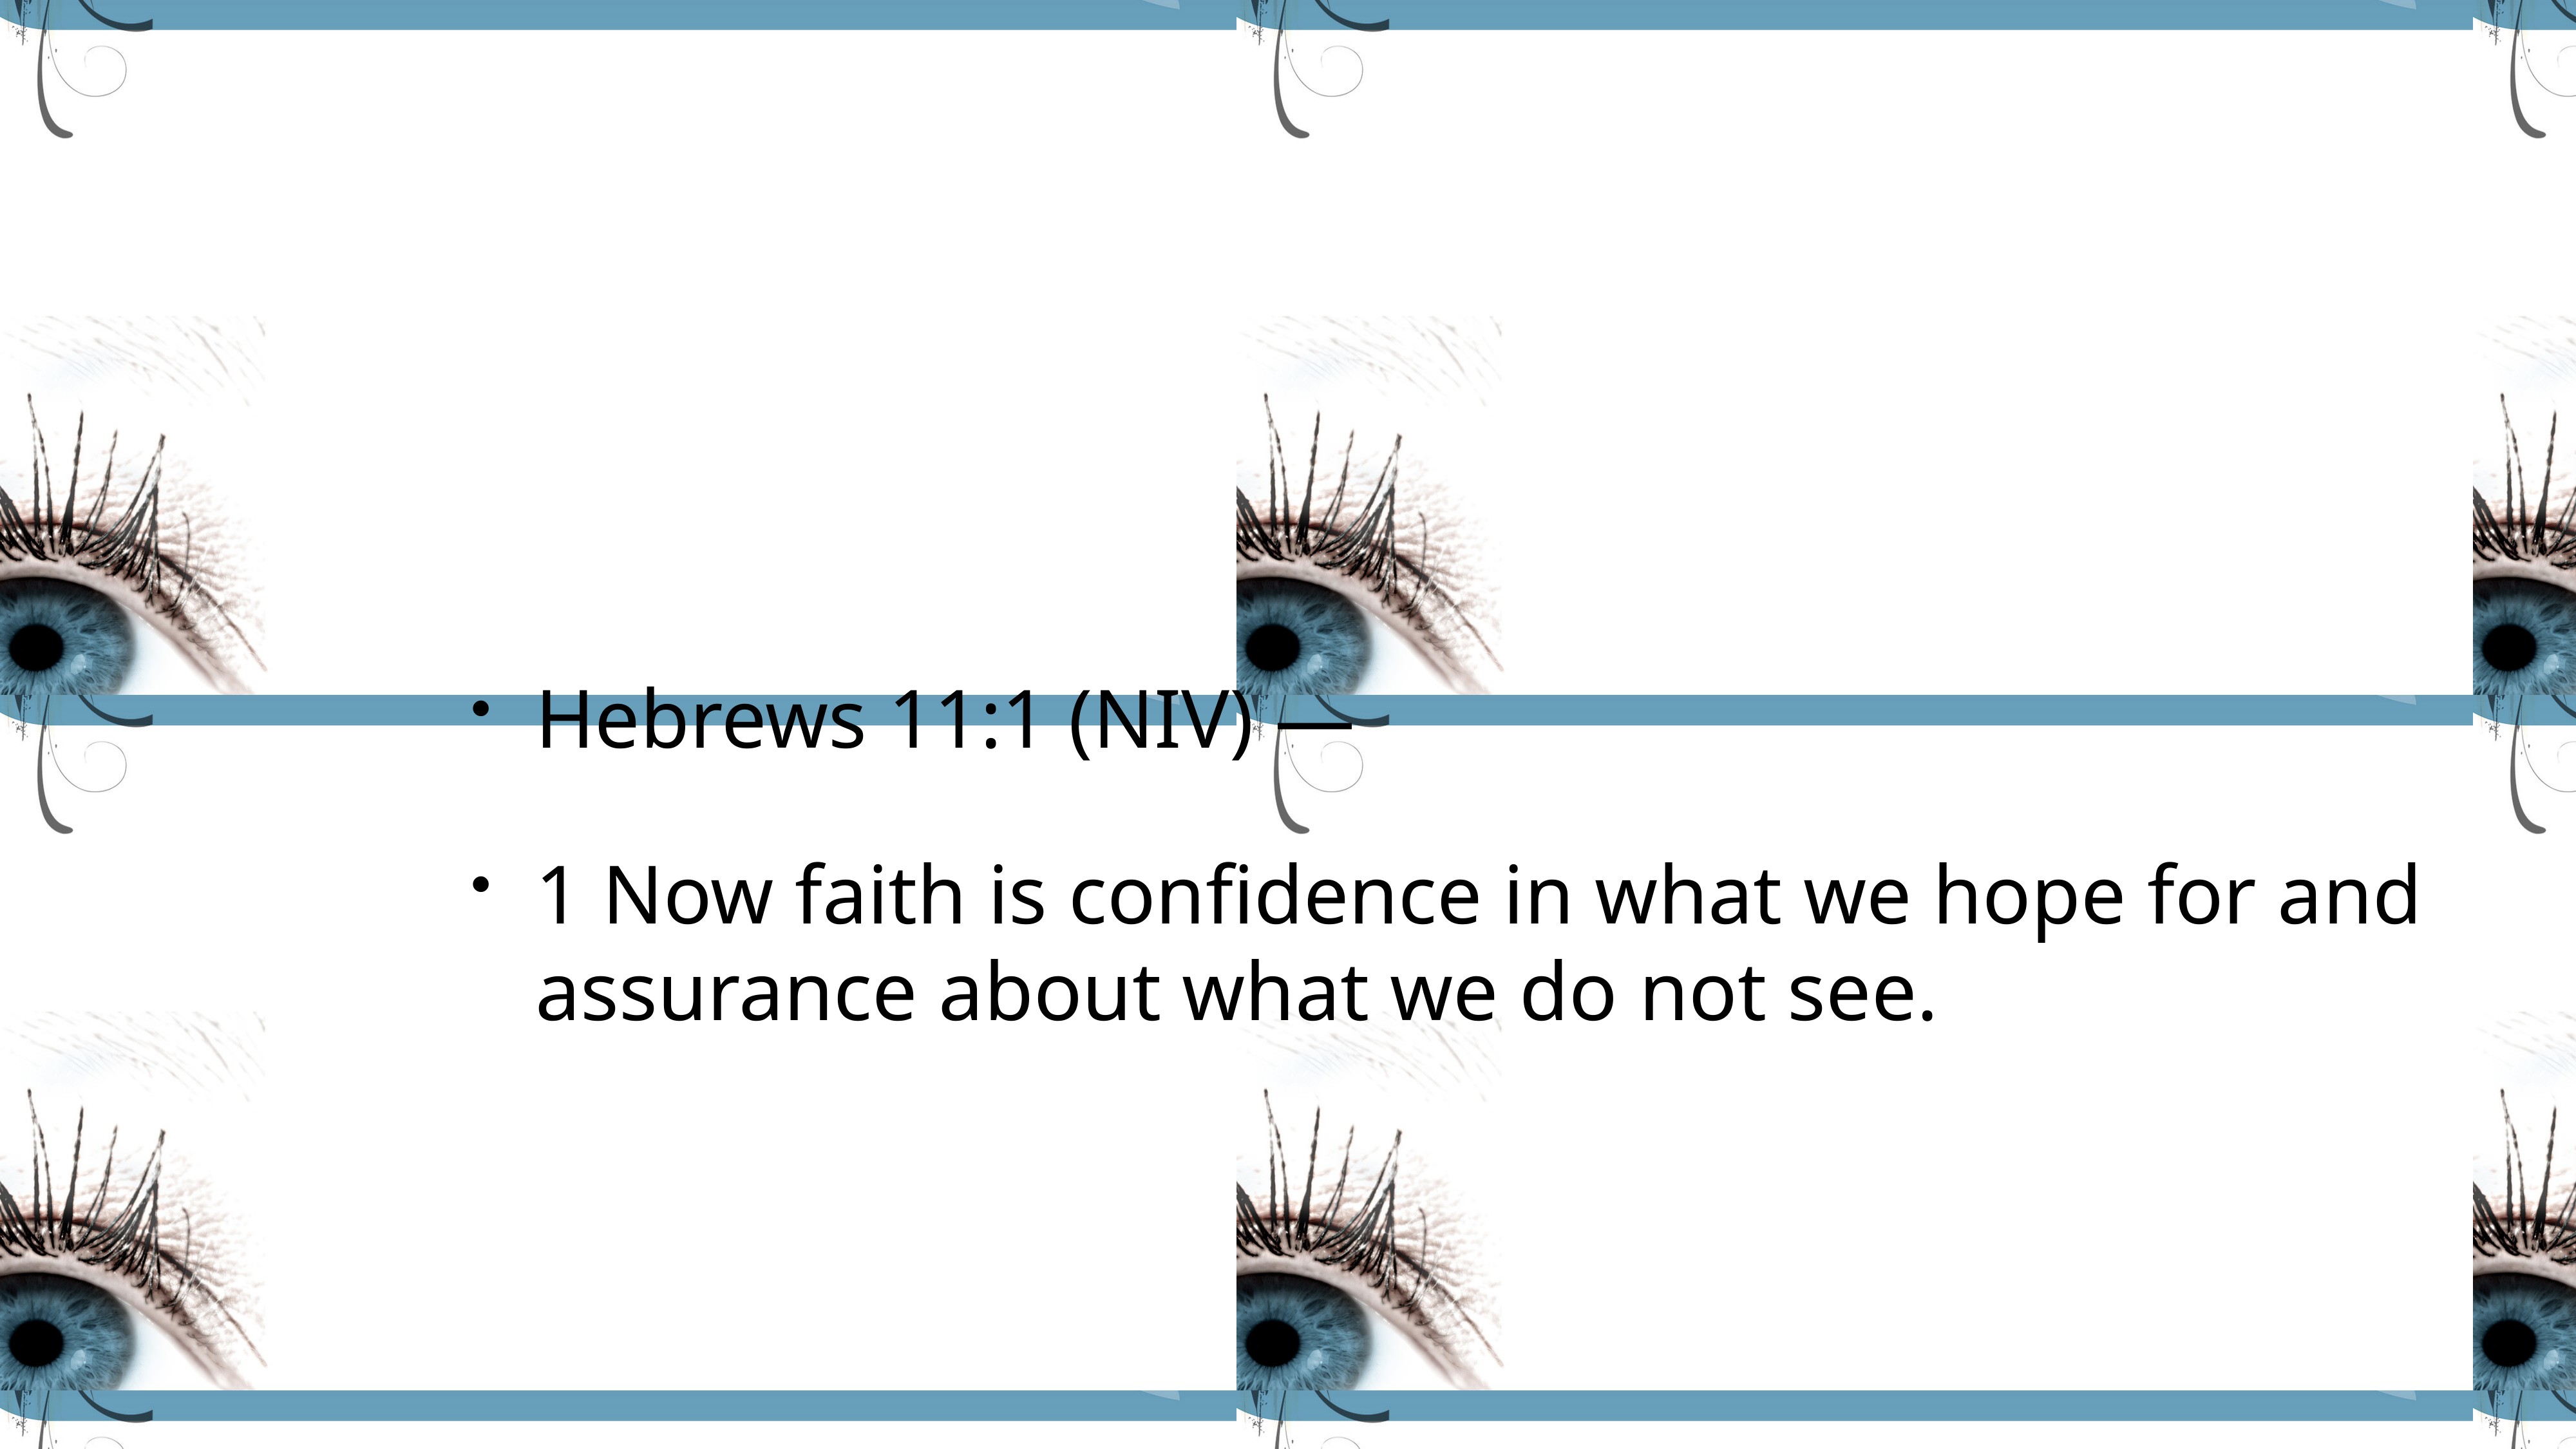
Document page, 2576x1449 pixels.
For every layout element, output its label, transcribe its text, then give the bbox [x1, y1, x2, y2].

picture [0, 0, 2576, 1449]
list Hebrews 11:1 (NIV) — 1 Now faith is confidence in what we hope for and assurance about what we do not see. [463, 384, 2541, 1320]
